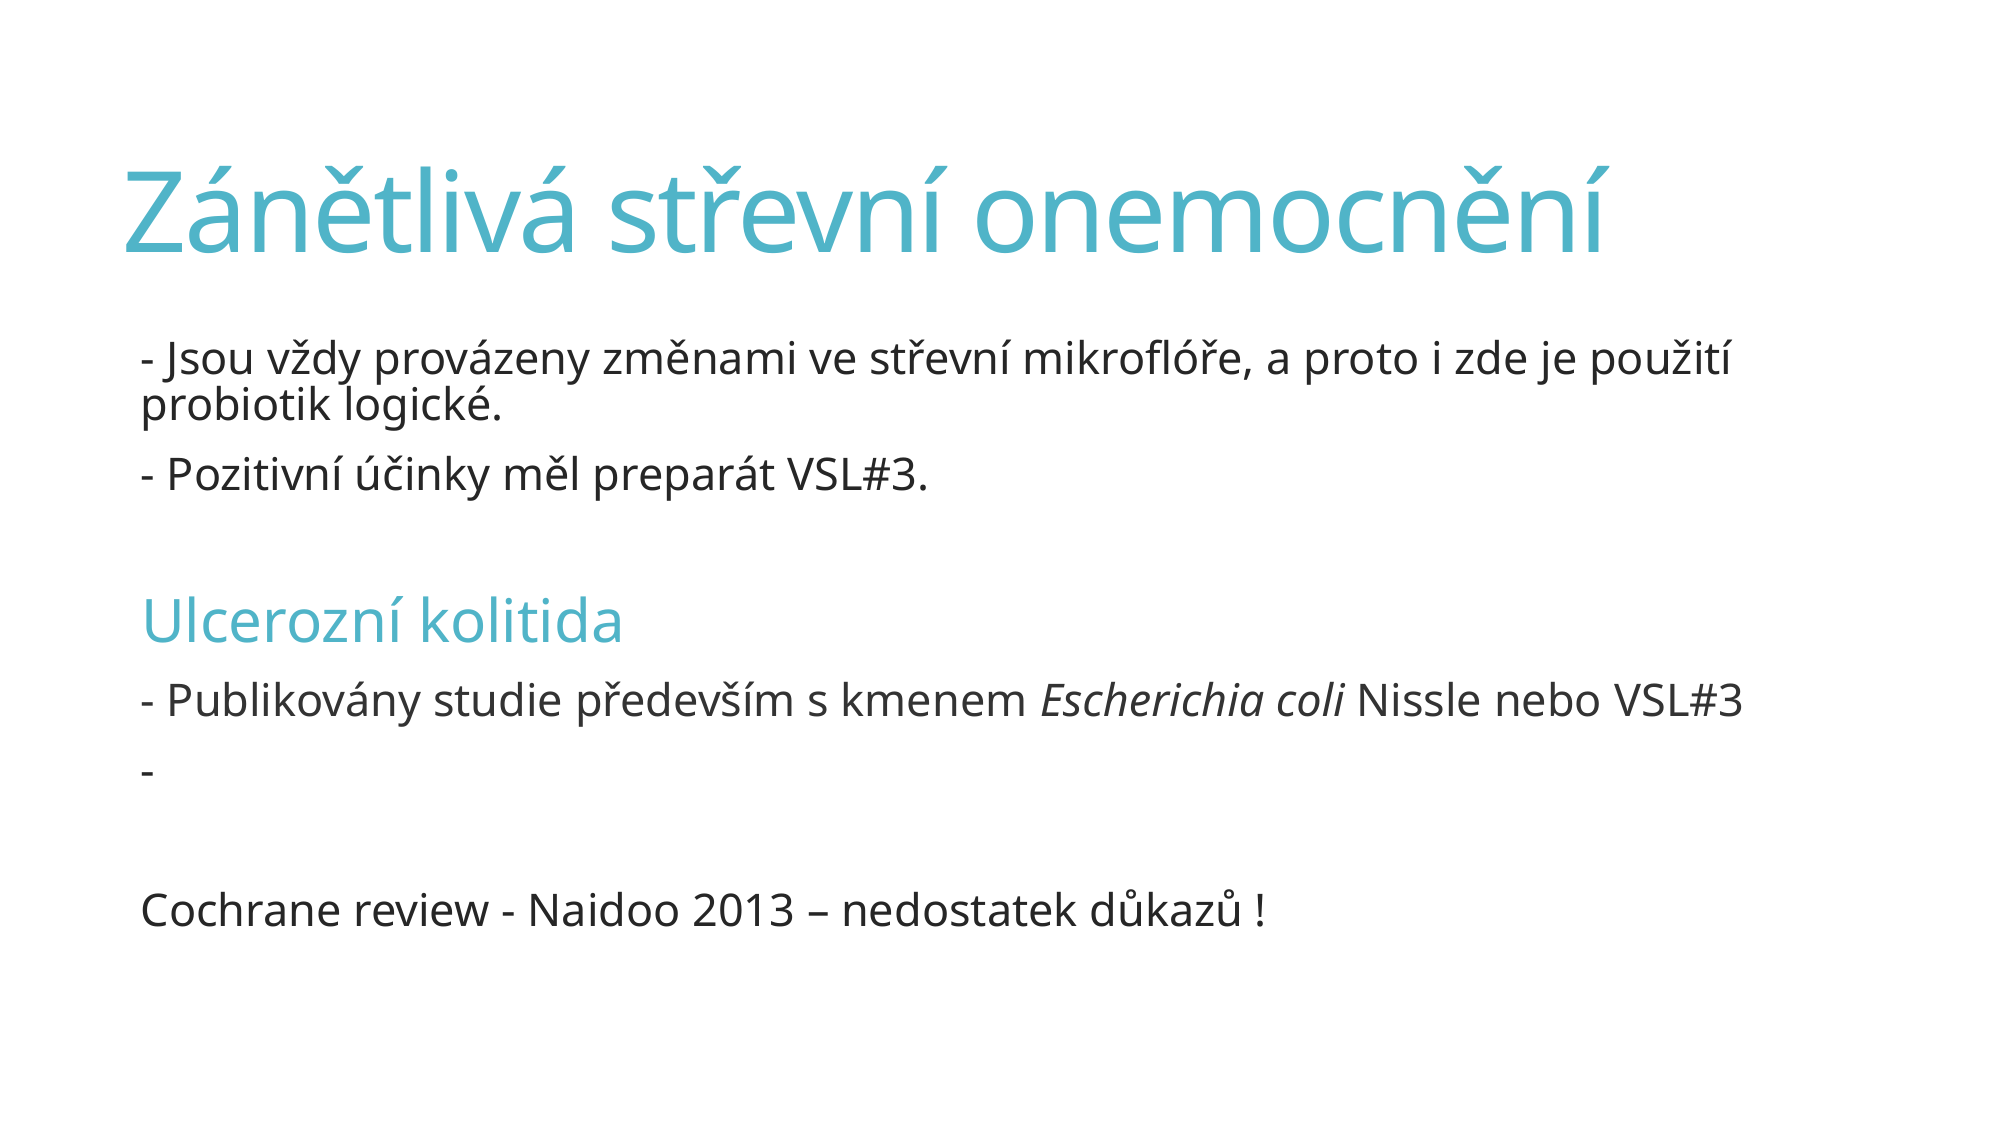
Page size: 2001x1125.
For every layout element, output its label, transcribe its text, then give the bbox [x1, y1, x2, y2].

title Zánětlivá střevní onemocnění [107, 81, 1875, 354]
list - Jsou vždy provázeny změnami ve střevní mikroflóře, a proto i zde je použití probiotik logické. - Pozitivní účinky měl preparát VSL#3. Ulcerozní kolitida - Publikovány studie především s kmenem Escherichia coli Nissle nebo VSL#3 - Cochrane review - Naidoo 2013 – nedostatek důkazů ! [111, 329, 1876, 948]
